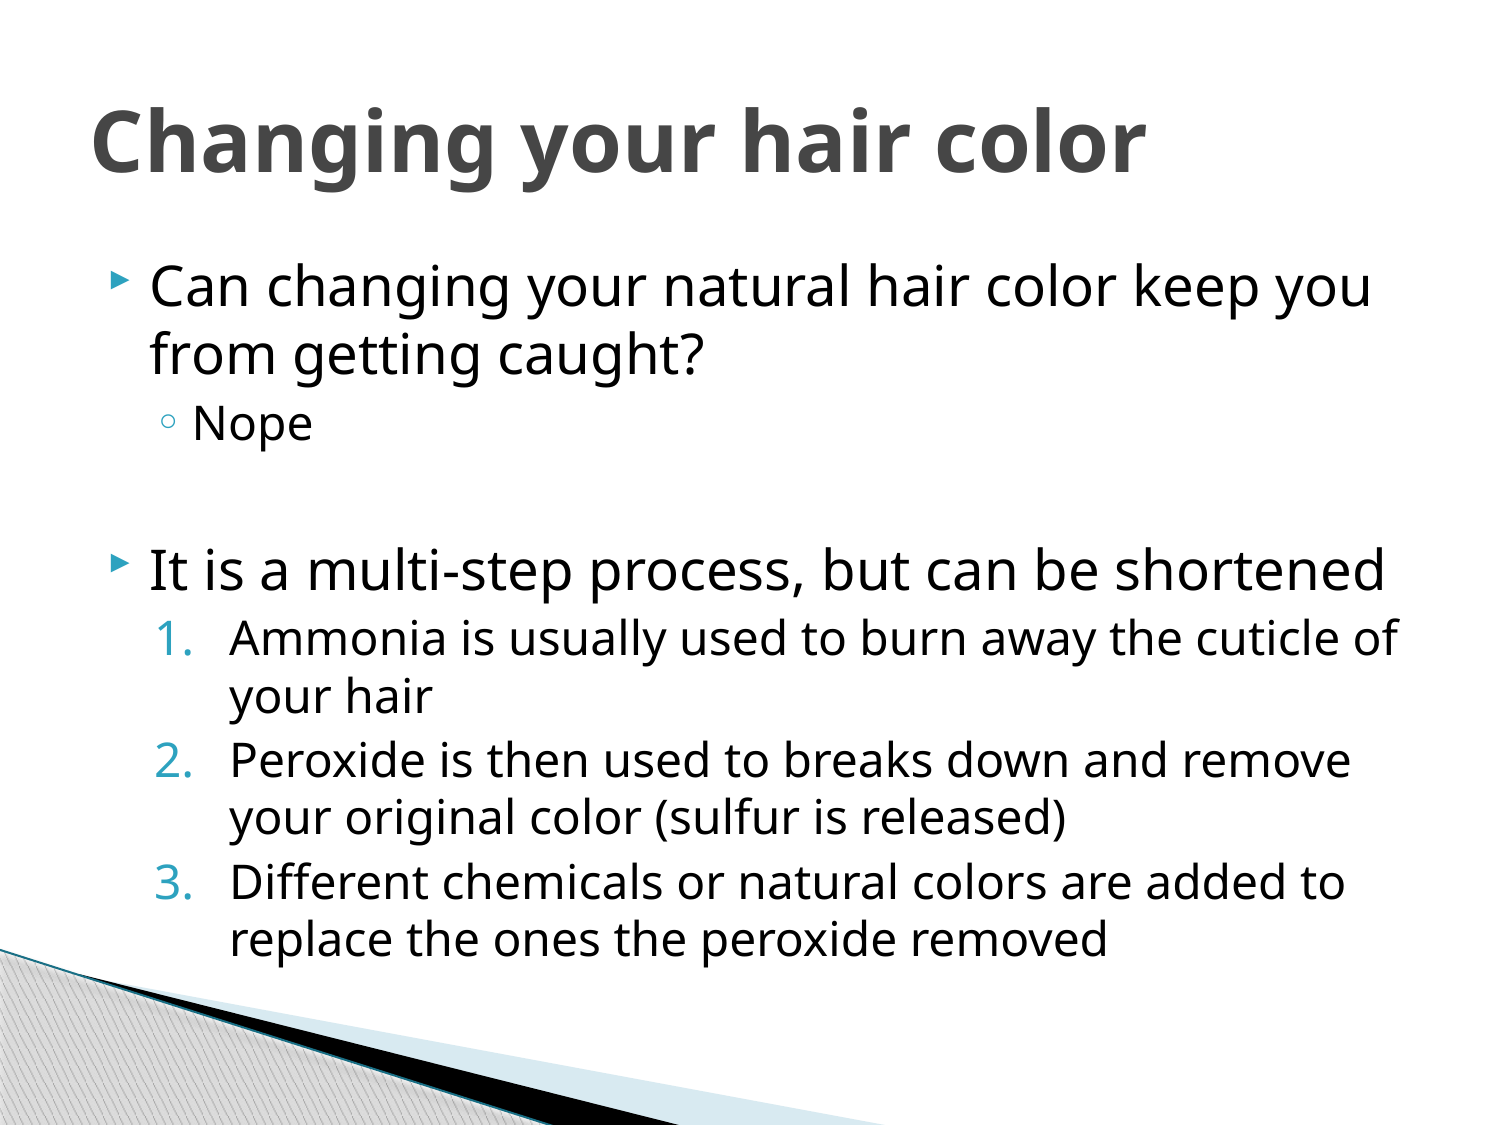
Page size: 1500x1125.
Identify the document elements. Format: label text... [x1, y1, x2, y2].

list Can changing your natural hair color keep you from getting caught? Nope It is a multi-step process, but can be shortened Ammonia is usually used to burn away the cuticle of your hair Peroxide is then used to breaks down and remove your original color (sulfur is released) Different chemicals or natural colors are added to replace the ones the peroxide removed [75, 243, 1475, 986]
title Changing your hair color [75, 45, 1425, 233]
